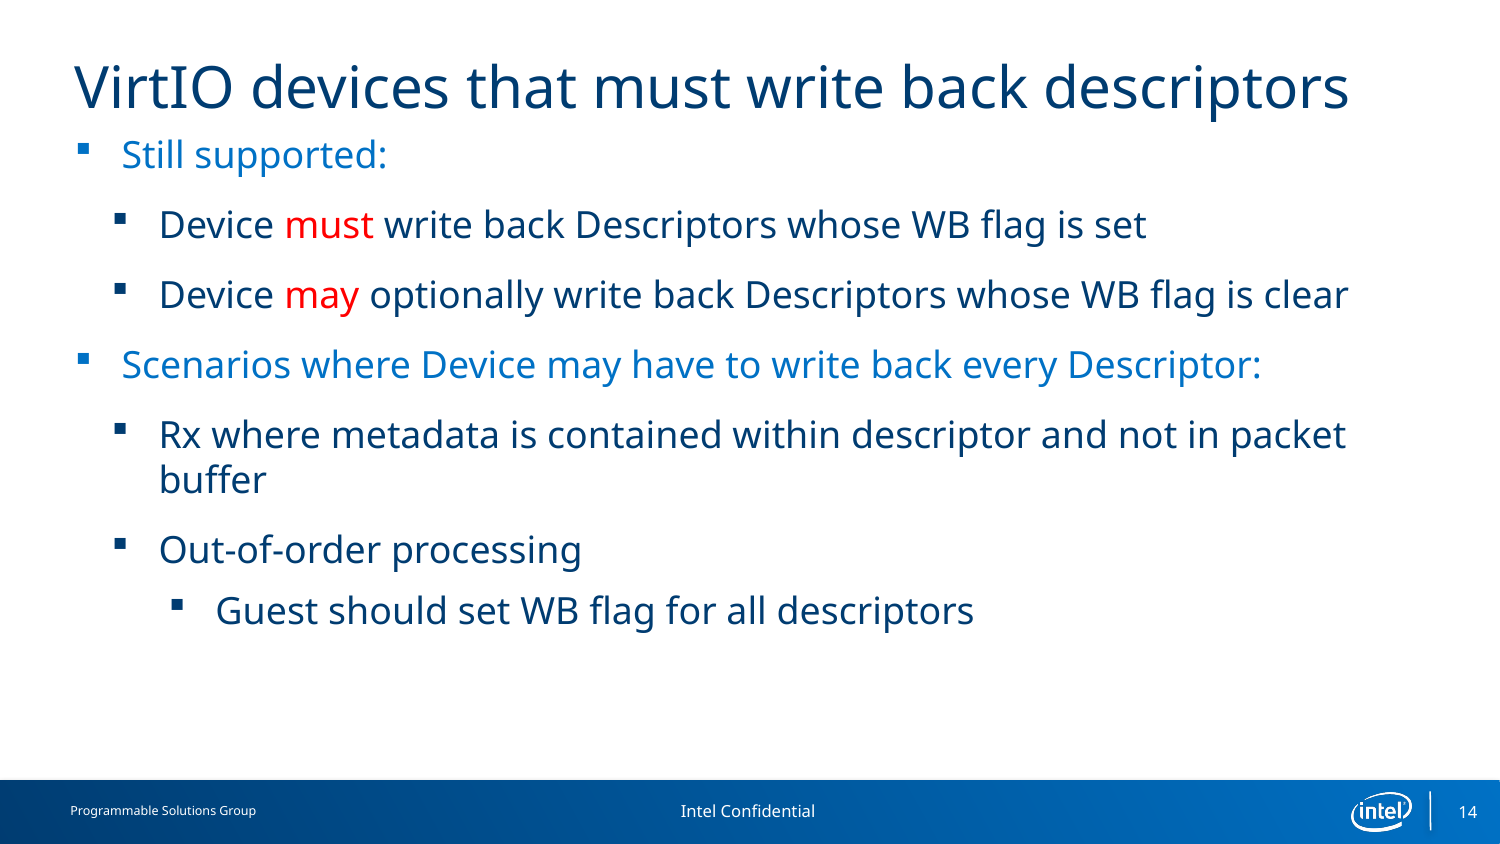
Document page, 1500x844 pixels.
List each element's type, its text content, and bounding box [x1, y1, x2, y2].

slide_number 14 [1127, 791, 1478, 837]
list Still supported: Device must write back Descriptors whose WB flag is set Device may optionally write back Descriptors whose WB flag is clear Scenarios where Device may have to write back every Descriptor: Rx where metadata is contained within descriptor and not in packet buffer Out-of-order processing Guest should set WB flag for all descriptors [74, 130, 1425, 693]
title VirtIO devices that must write back descriptors [74, 50, 1425, 130]
